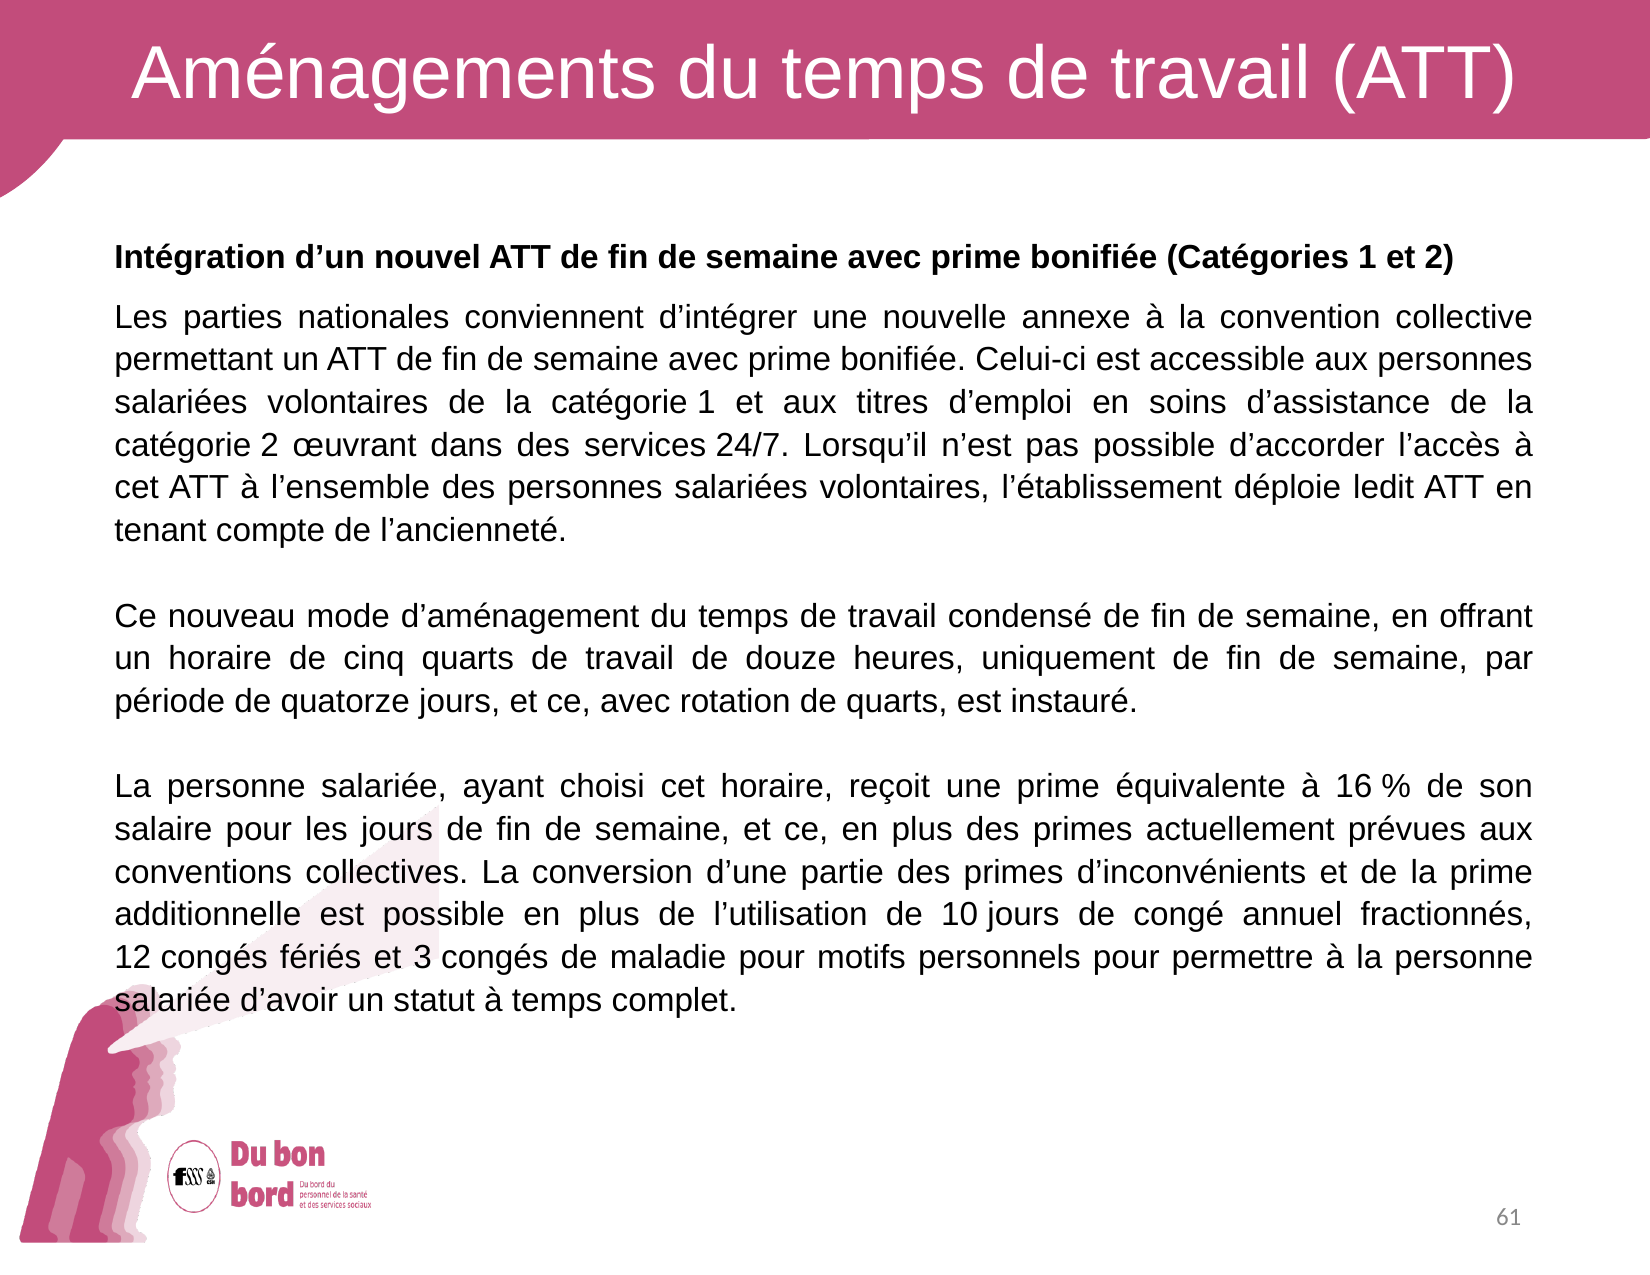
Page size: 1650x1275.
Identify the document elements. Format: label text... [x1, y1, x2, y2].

slide_number 61 [1165, 1181, 1537, 1250]
text_box Intégration d’un nouvel ATT de fin de semaine avec prime bonifiée (Catégories 1 et 2) Les parties nationales conviennent d’intégrer une nouvelle annexe à la convention collective permettant un ATT de fin de semaine avec prime bonifiée. Celui-ci est accessible aux personnes salariées volontaires de la catégorie 1 et aux titres d’emploi en soins d’assistance de la catégorie 2 œuvrant dans des services 24/7. Lorsqu’il n’est pas possible d’accorder l’accès à cet ATT à l’ensemble des personnes salariées volontaires, l’établissement déploie ledit ATT en tenant compte de l’ancienneté. Ce nouveau mode d’aménagement du temps de travail condensé de fin de semaine, en offrant un horaire de cinq quarts de travail de douze heures, uniquement de fin de semaine, par période de quatorze jours, et ce, avec rotation de quarts, est instauré. La personne salariée, ayant choisi cet horaire, reçoit une prime équivalente à 16 % de son salaire pour les jours de fin de semaine, et ce, en plus des primes actuellement prévues aux conventions collectives. La conversion d’une partie des primes d’inconvénients et de la prime additionnelle est possible en plus de l’utilisation de 10 jours de congé annuel fractionnés, 12 congés fériés et 3 congés de maladie pour motifs personnels pour permettre à la personne salariée d’avoir un statut à temps complet. [99, 225, 1551, 1125]
picture [0, 794, 526, 1254]
text_box [0, 0, 108, 198]
text_box Aménagements du temps de travail (ATT) [64, 0, 1650, 140]
